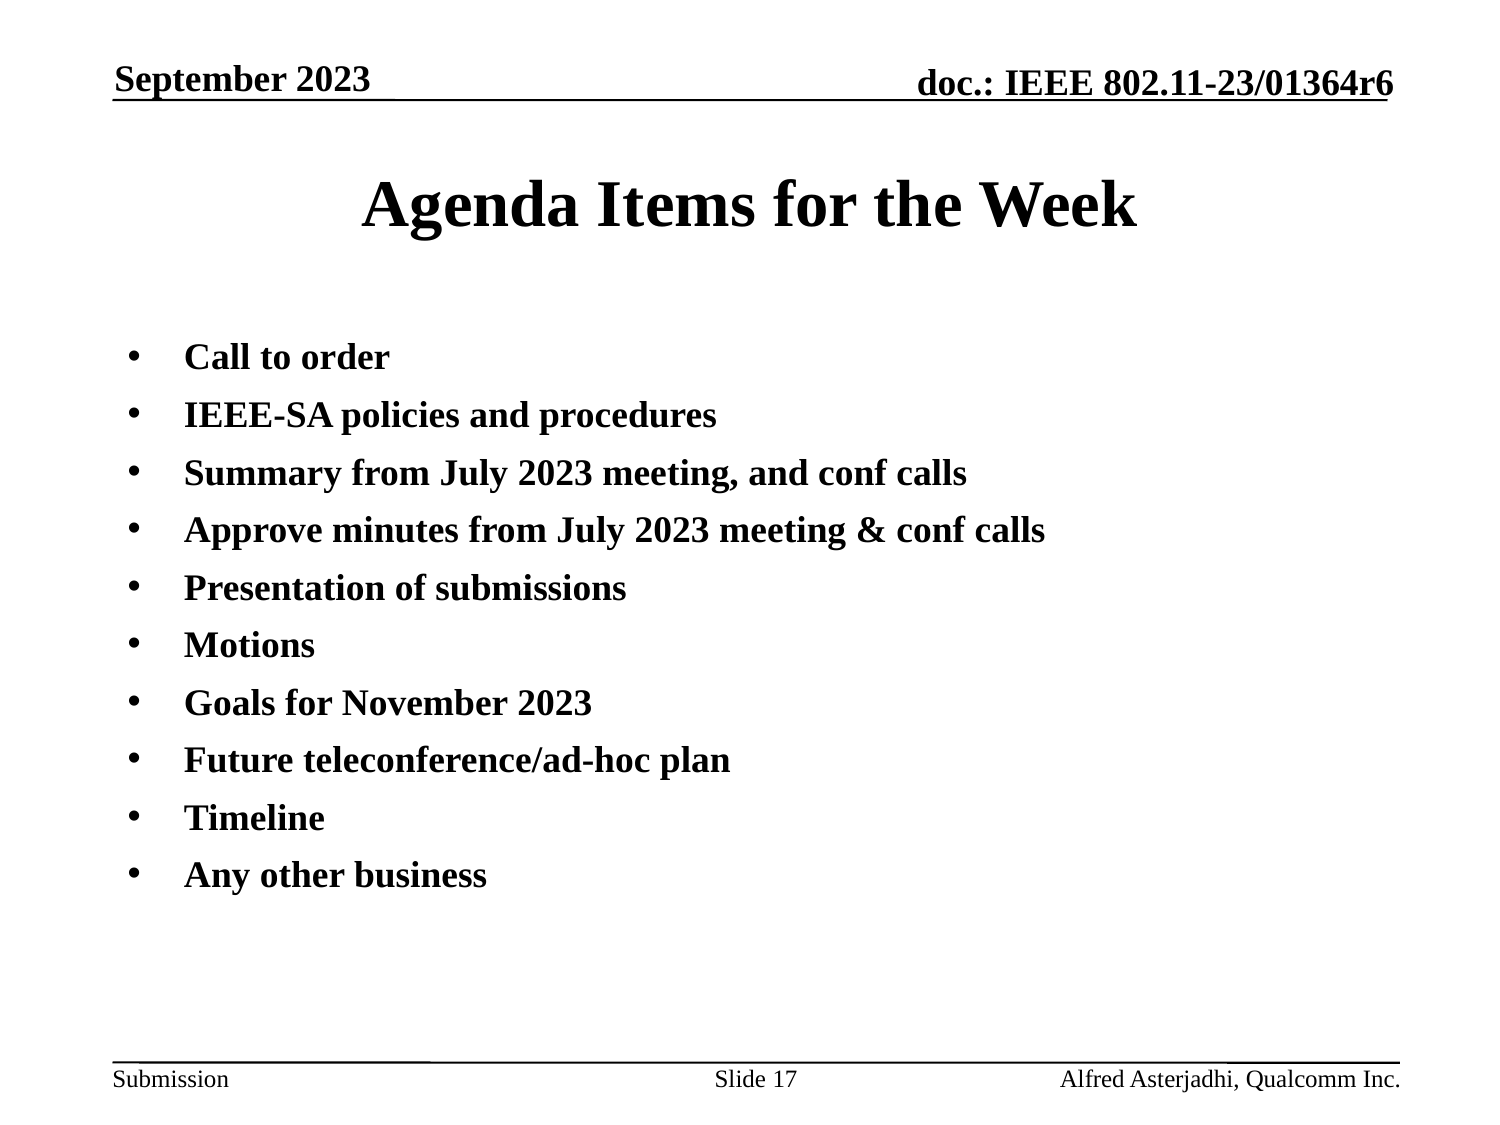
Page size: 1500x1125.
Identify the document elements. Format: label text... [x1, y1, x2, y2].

slide_number Slide 17 [712, 1061, 800, 1123]
title Agenda Items for the Week [112, 112, 1388, 288]
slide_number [114, 54, 493, 100]
footer Alfred Asterjadhi, Qualcomm Inc. [878, 1061, 1402, 1093]
list Call to order IEEE-SA policies and procedures Summary from July 2023 meeting, and conf calls Approve minutes from July 2023 meeting & conf calls Presentation of submissions Motions Goals for November 2023 Future teleconference/ad-hoc plan Timeline Any other business [112, 324, 1388, 1000]
